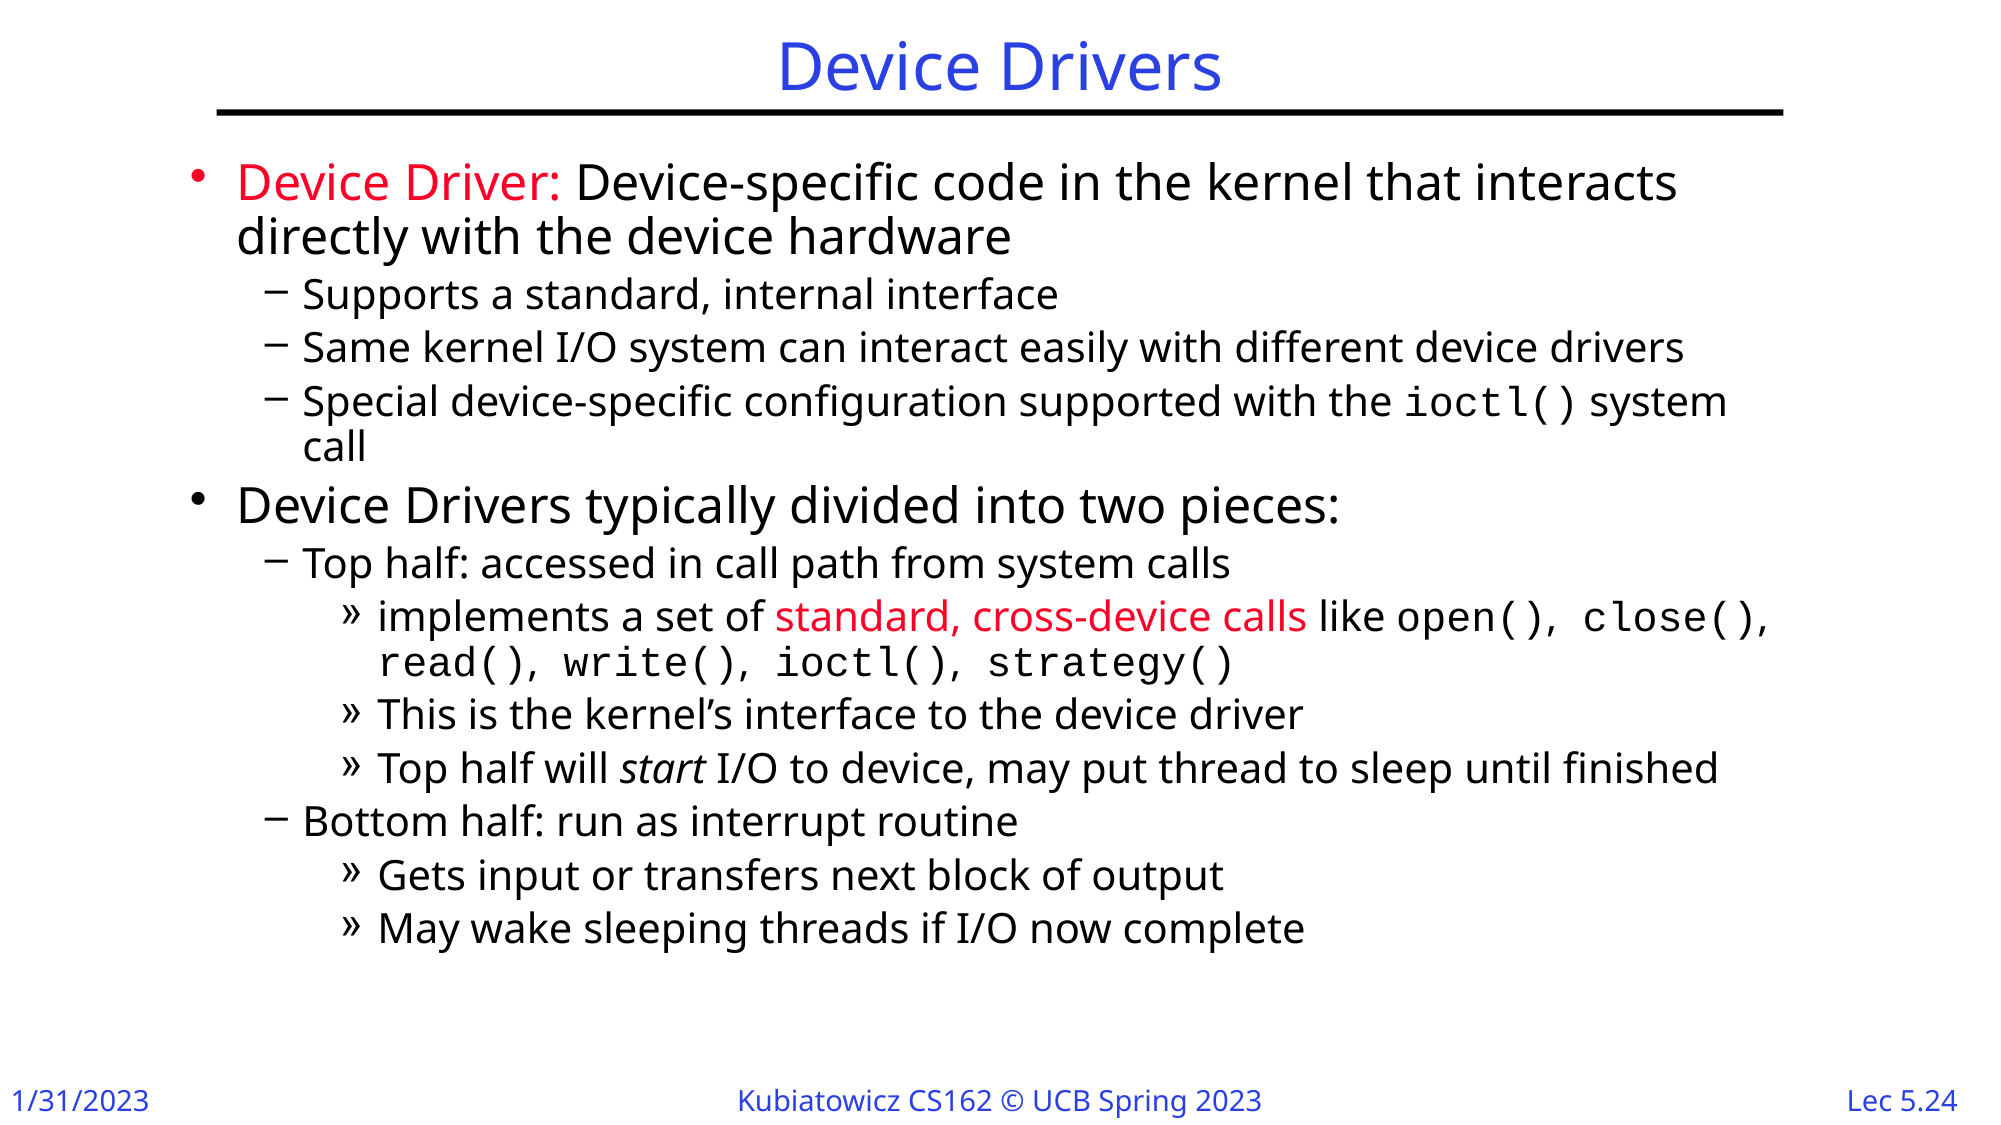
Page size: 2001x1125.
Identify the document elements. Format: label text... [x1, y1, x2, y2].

list Device Driver: Device-specific code in the kernel that interacts directly with the device hardware Supports a standard, internal interface Same kernel I/O system can interact easily with different device drivers Special device-specific configuration supported with the ioctl() system call Device Drivers typically divided into two pieces: Top half: accessed in call path from system calls implements a set of standard, cross-device calls like open(), close(), read(), write(), ioctl(), strategy() This is the kernel’s interface to the device driver Top half will start I/O to device, may put thread to sleep until finished Bottom half: run as interrupt routine Gets input or transfers next block of output May wake sleeping threads if I/O now complete [174, 149, 1813, 1100]
title Device Drivers [216, 24, 1784, 113]
